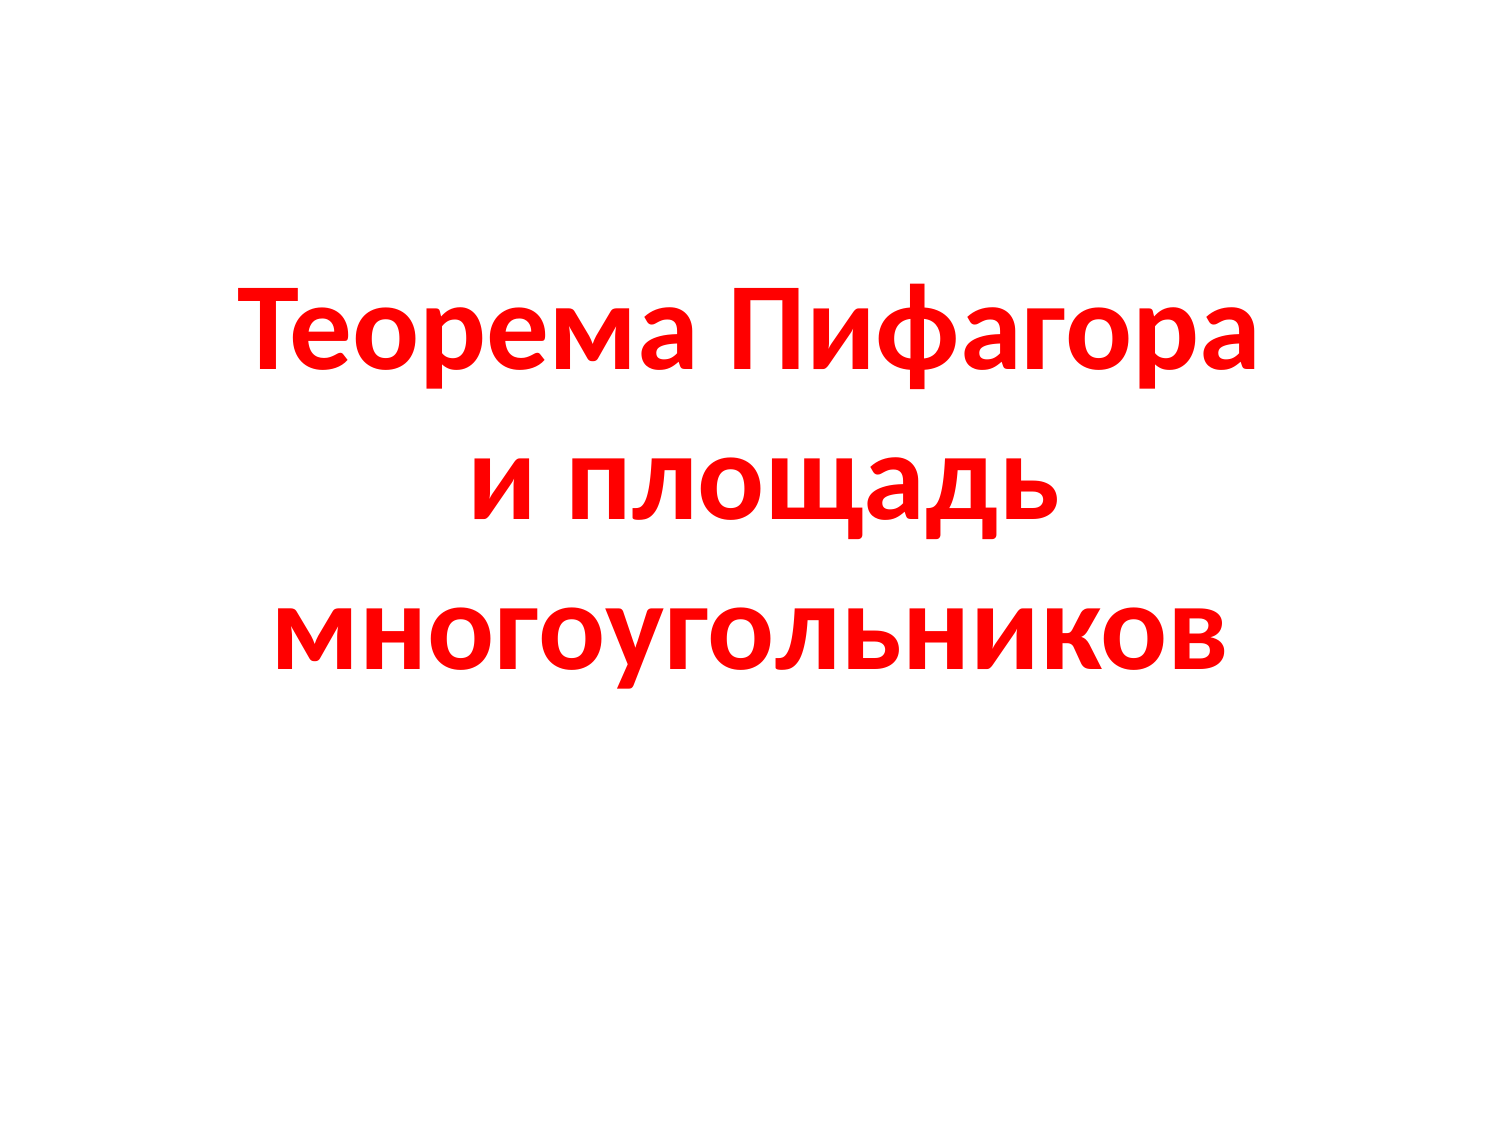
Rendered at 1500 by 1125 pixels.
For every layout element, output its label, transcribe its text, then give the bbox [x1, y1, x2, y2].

title Теорема Пифагора и площадь многоугольников [112, 349, 1388, 591]
